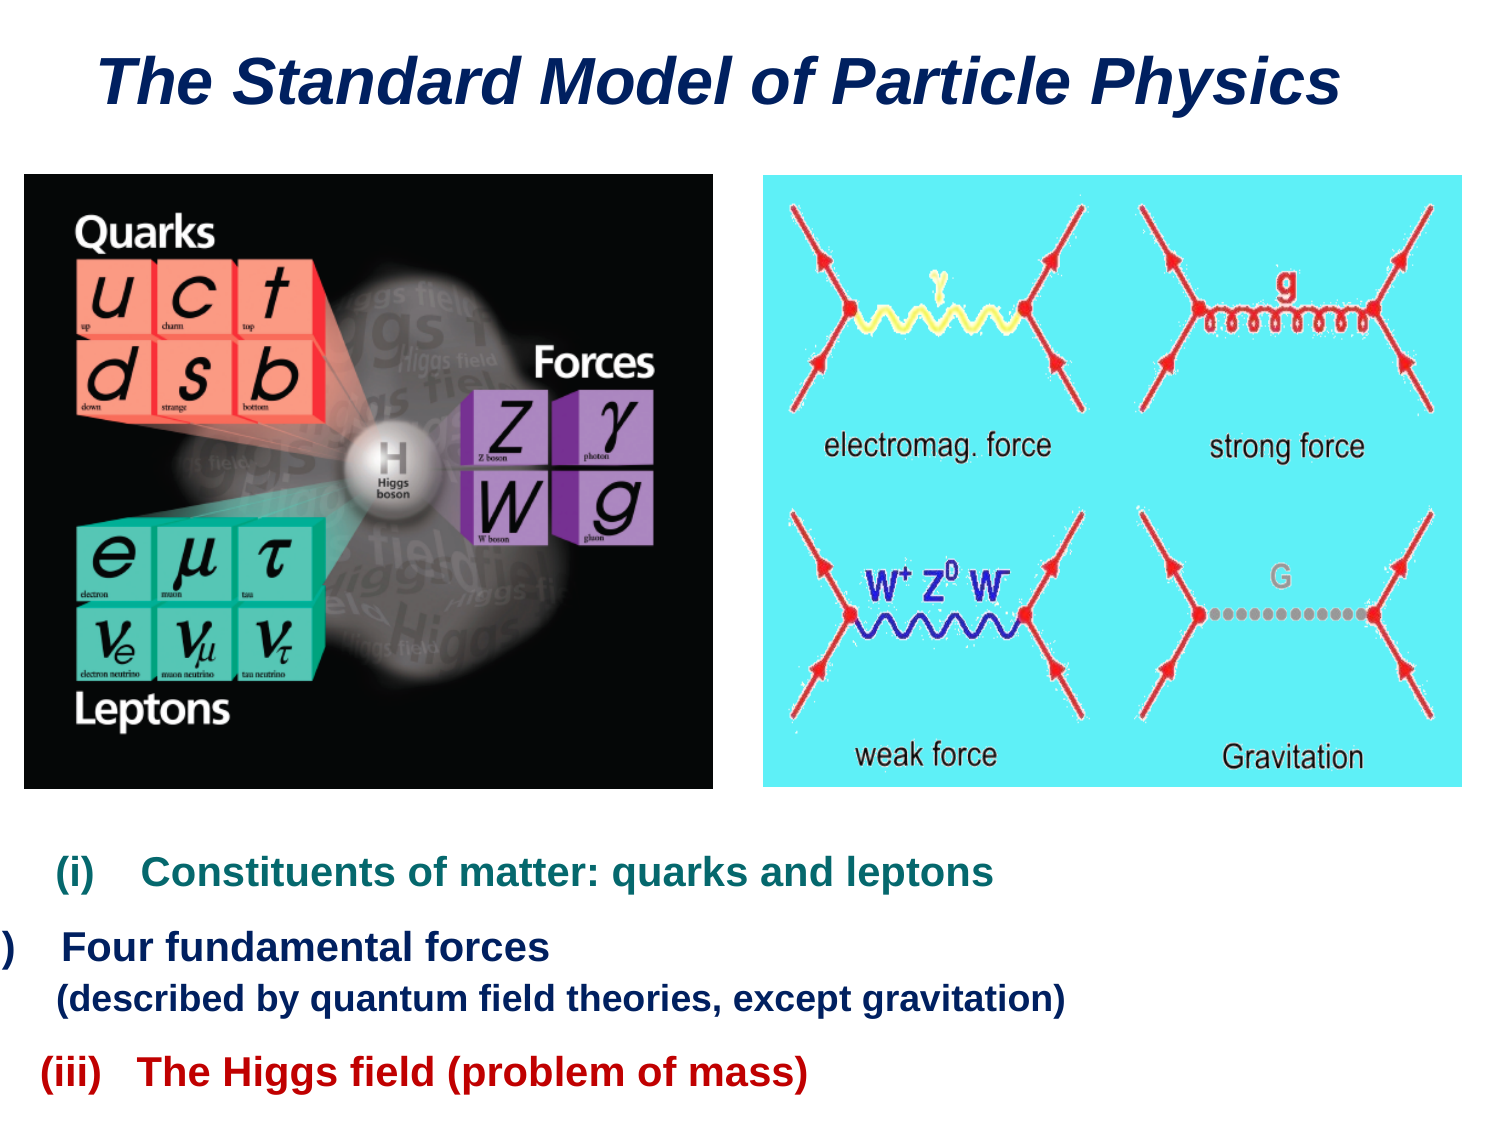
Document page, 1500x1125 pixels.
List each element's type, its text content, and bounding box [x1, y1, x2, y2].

text_box (i) Constituents of matter: quarks and leptons [40, 837, 1010, 903]
text_box The Standard Model of Particle Physics [80, 30, 1414, 126]
text_box Four fundamental forces (described by quantum field theories, except gravitation) [0, 912, 1251, 1028]
picture [762, 174, 1462, 788]
picture [24, 174, 713, 789]
text_box (iii) The Higgs field (problem of mass) [24, 1037, 1025, 1103]
